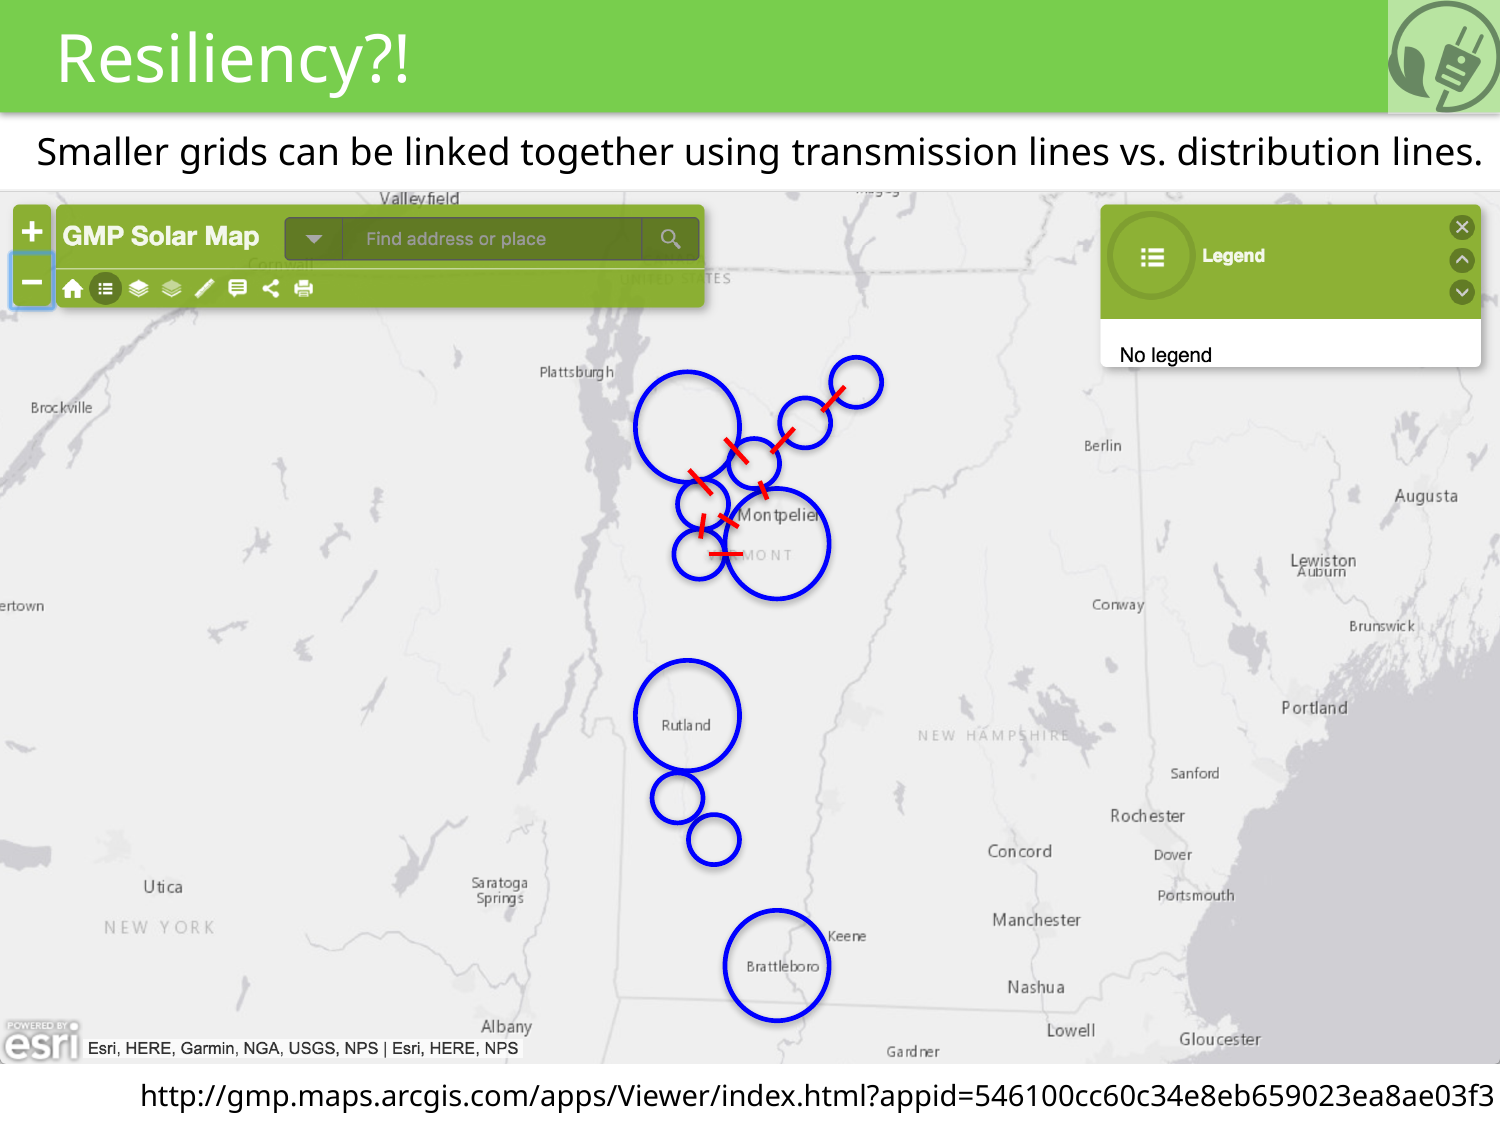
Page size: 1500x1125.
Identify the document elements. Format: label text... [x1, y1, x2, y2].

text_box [724, 438, 749, 464]
picture [0, 189, 1500, 1065]
text_box Resiliency?! [40, 8, 428, 103]
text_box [759, 480, 768, 500]
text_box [771, 427, 795, 454]
picture [1387, 0, 1500, 115]
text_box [821, 386, 845, 412]
text_box http://gmp.maps.arcgis.com/apps/Viewer/index.html?appid=546100cc60c34e8eb659023ea8ae03f3 [125, 1070, 1500, 1120]
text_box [718, 514, 739, 528]
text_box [688, 469, 713, 495]
text_box [0, 0, 1385, 113]
text_box Smaller grids can be linked together using transmission lines vs. distribution lines. [21, 120, 1499, 181]
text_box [700, 513, 705, 539]
